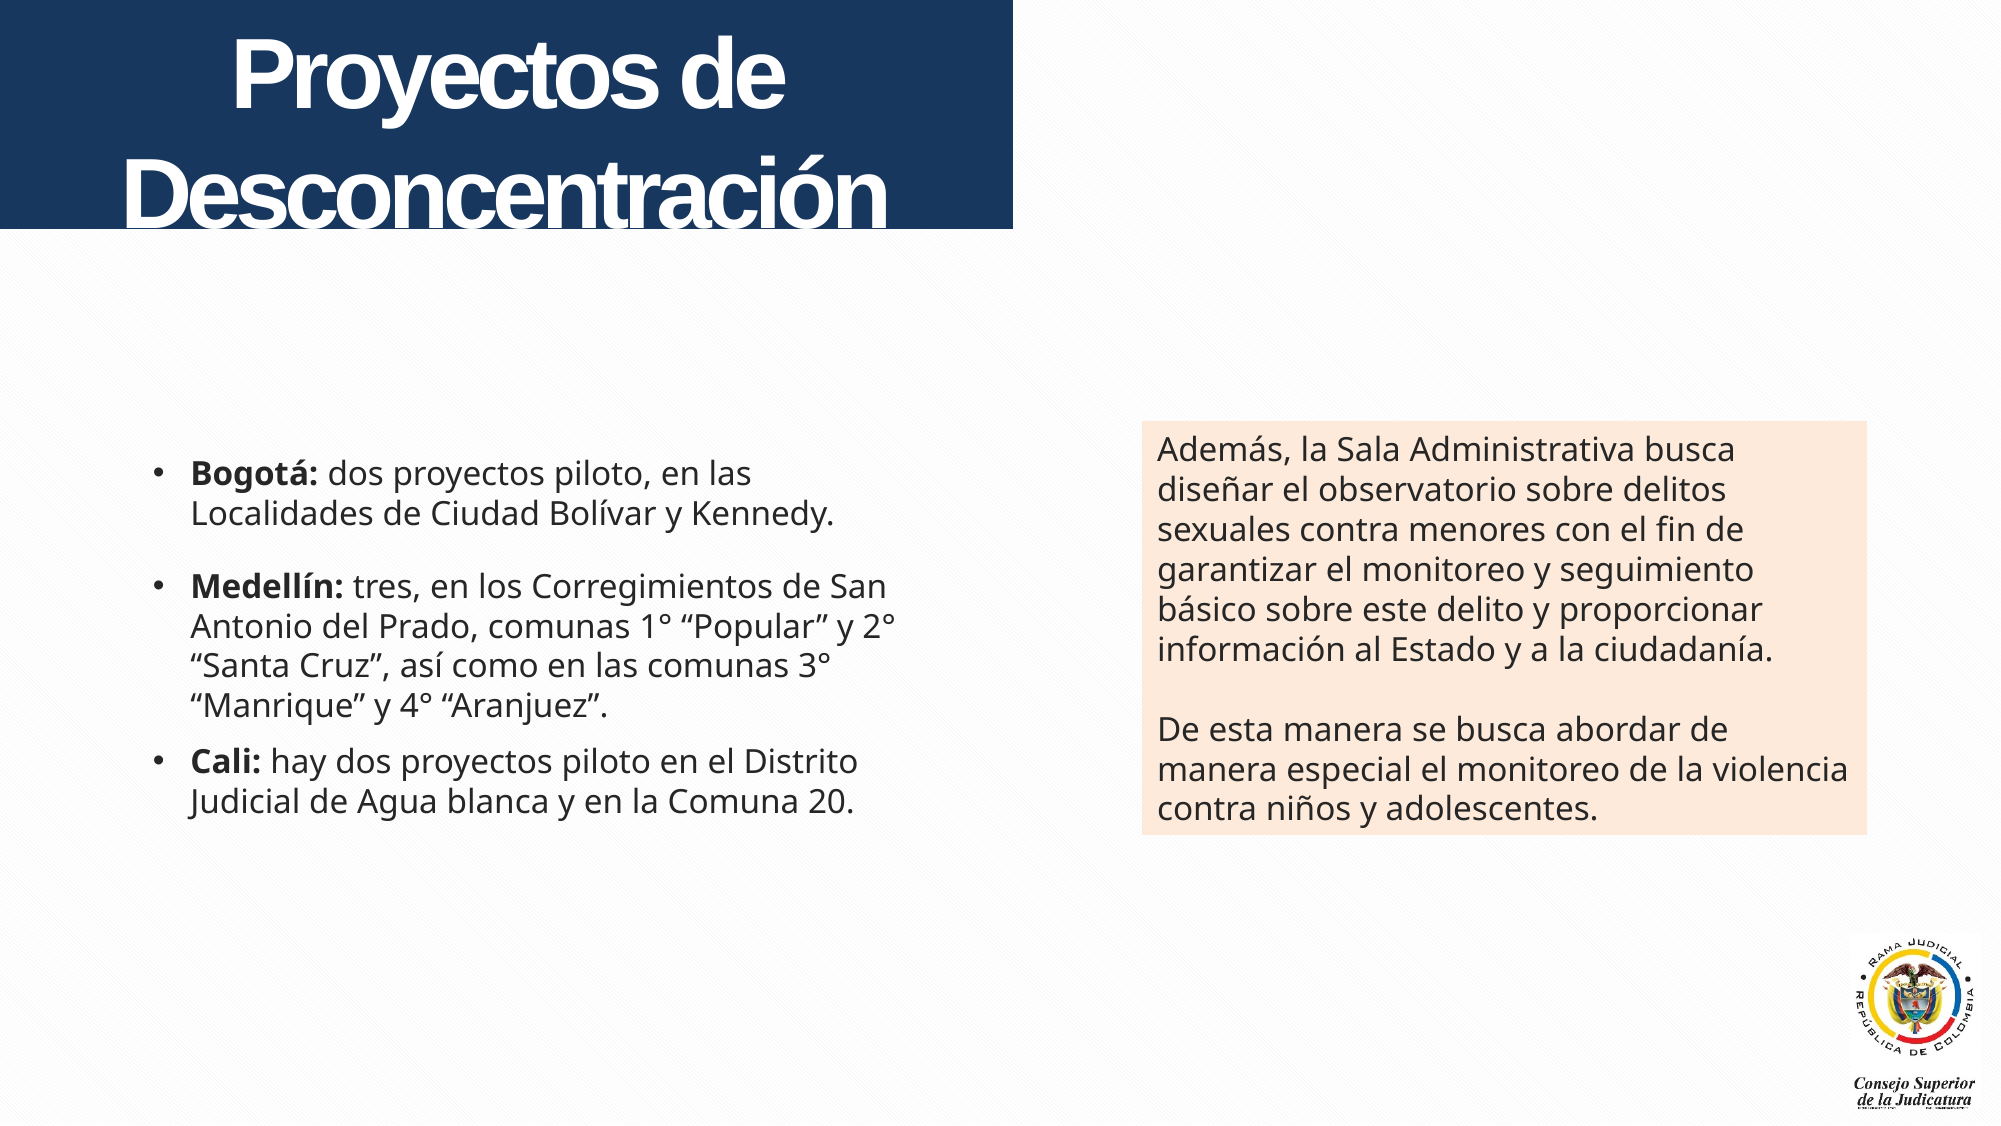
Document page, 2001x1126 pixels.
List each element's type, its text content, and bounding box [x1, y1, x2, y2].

text_box Medellín: tres, en los Corregimientos de San Antonio del Prado, comunas 1° “Popular” y 2° “Santa Cruz”, así como en las comunas 3° “Manrique” y 4° “Aranjuez”. [137, 557, 957, 732]
text_box Cali: hay dos proyectos piloto en el Distrito Judicial de Agua blanca y en la Comuna 20. [137, 732, 957, 828]
list Proyectos de Desconcentración [0, 0, 1013, 229]
text_box Bogotá: dos proyectos piloto, en las Localidades de Ciudad Bolívar y Kennedy. [137, 444, 957, 540]
picture [1850, 933, 1981, 1110]
text_box Además, la Sala Administrativa busca diseñar el observatorio sobre delitos sexuales contra menores con el fin de garantizar el monitoreo y seguimiento básico sobre este delito y proporcionar información al Estado y a la ciudadanía. De esta manera se busca abordar de manera especial el monitoreo de la violencia contra niños y adolescentes. [1142, 420, 1867, 835]
